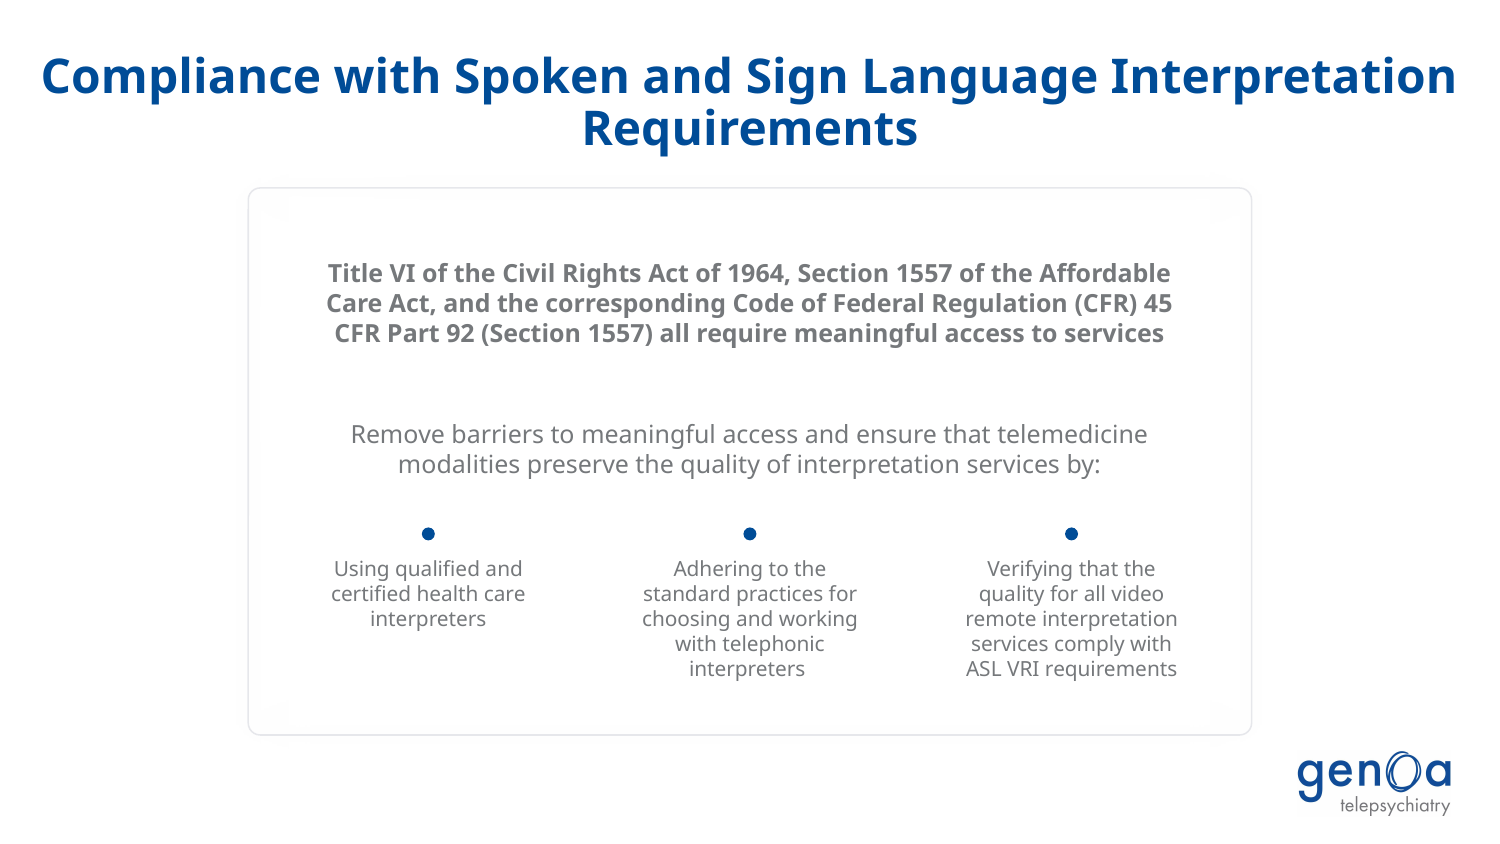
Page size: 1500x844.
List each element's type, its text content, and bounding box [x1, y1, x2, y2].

text_box [248, 187, 1252, 736]
picture [1297, 750, 1451, 817]
text_box [421, 527, 435, 541]
text_box Compliance with Spoken and Sign Language Interpretation Requirements [0, 71, 1500, 138]
text_box Title VI of the Civil Rights Act of 1964, Section 1557 of the Affordable Care Act, and the corresponding Code of Federal Regulation (CFR) 45 CFR Part 92 (Section 1557) all require meaningful access to services [310, 242, 1190, 332]
text_box Verifying that the quality for all video remote interpretation services comply with ASL VRI requirements [941, 540, 1202, 698]
text_box Adhering to the standard practices for choosing and working with telephonic interpreters [616, 540, 884, 698]
text_box Using qualified and certified health care interpreters [298, 540, 559, 698]
text_box Remove barriers to meaningful access and ensure that telemedicine modalities preserve the quality of interpretation services by: [284, 403, 1216, 502]
text_box [743, 527, 757, 541]
text_box [1065, 527, 1079, 541]
